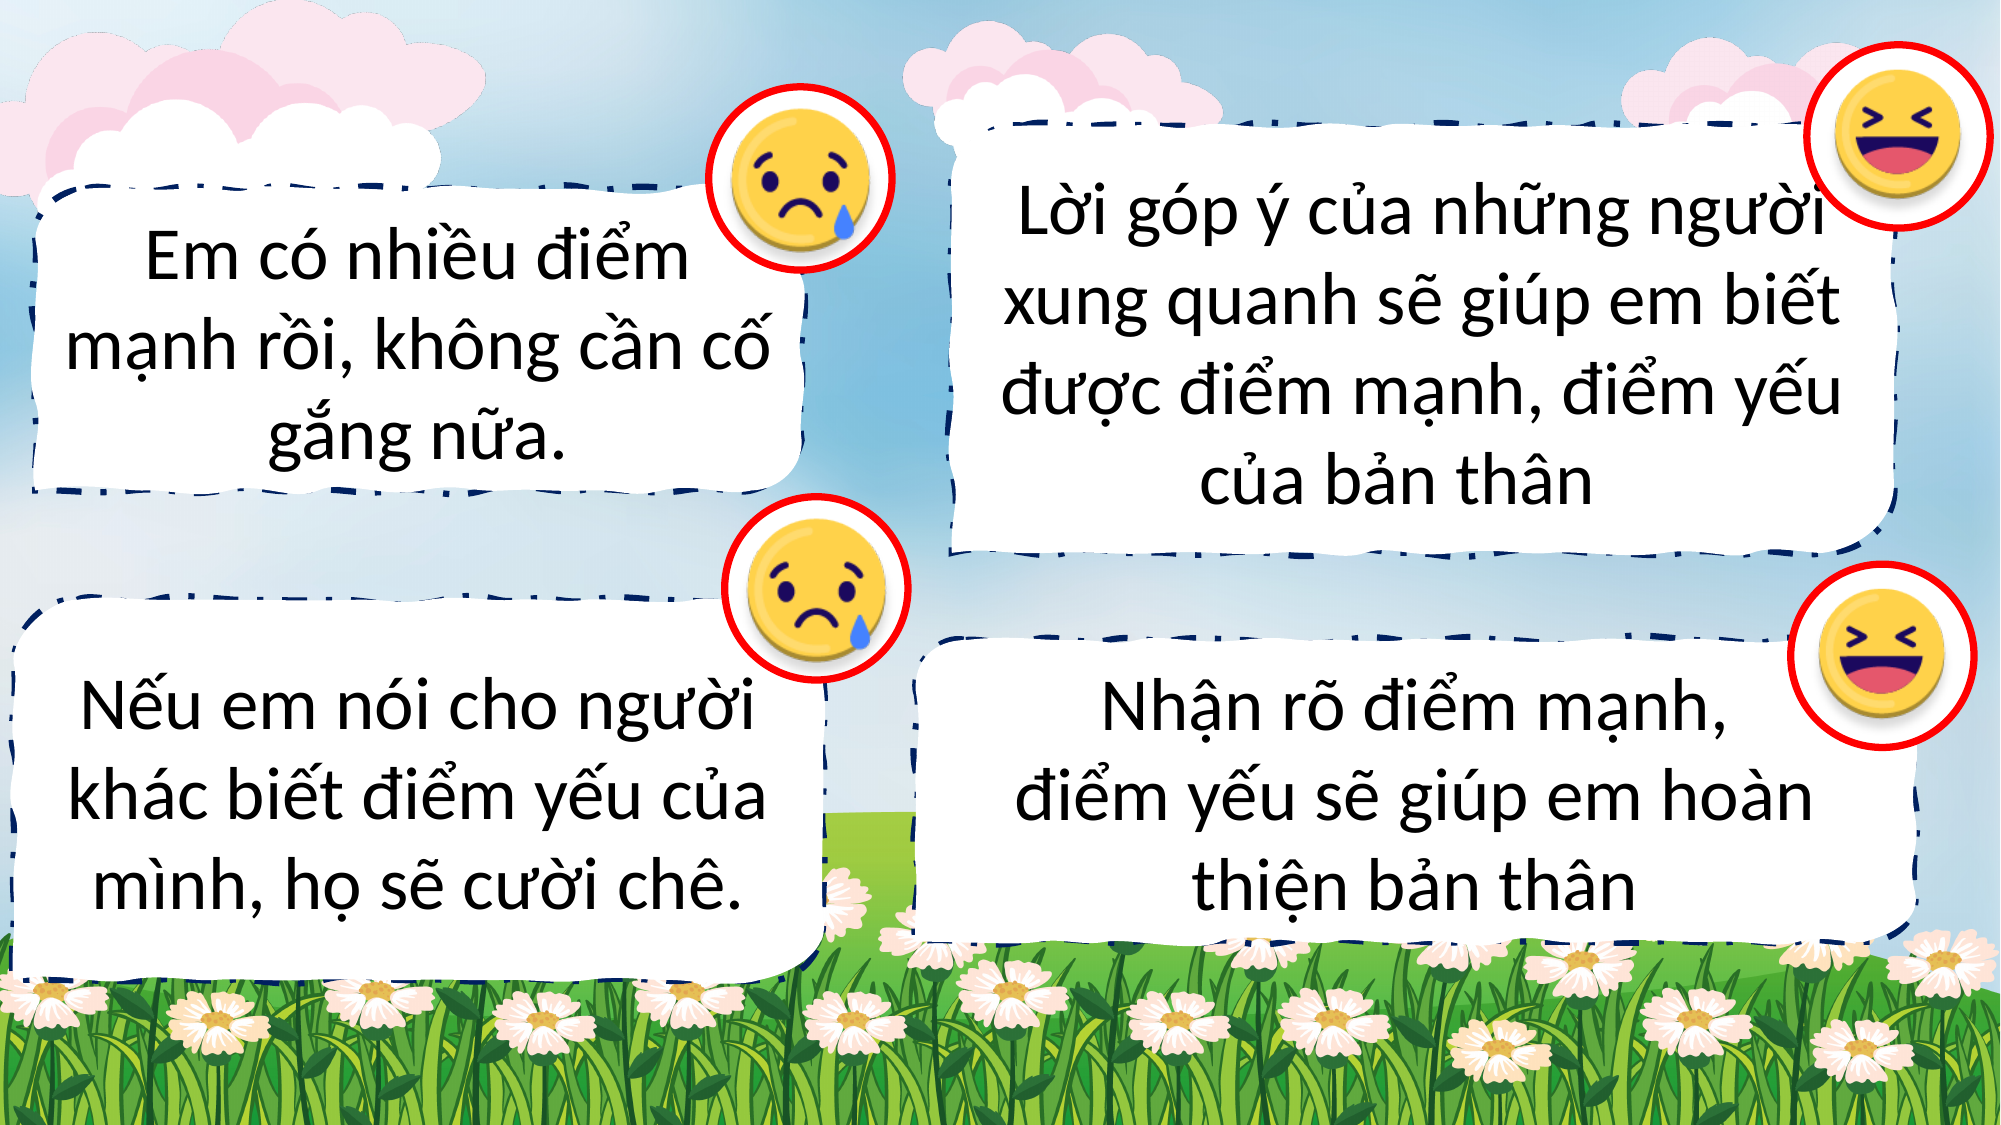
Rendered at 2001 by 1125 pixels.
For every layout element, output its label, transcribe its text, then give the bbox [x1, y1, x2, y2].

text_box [698, 482, 937, 723]
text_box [1790, 38, 2000, 254]
text_box Nhận rõ điểm mạnh, điểm yếu sẽ giúp em hoàn thiện bản thân [912, 634, 1919, 947]
text_box Nếu em nói cho người khác biết điểm yếu của mình, họ sẽ cười chê. [10, 597, 826, 984]
text_box Em có nhiều điểm mạnh rồi, không cần cố gắng nữa. [636, 186, 806, 494]
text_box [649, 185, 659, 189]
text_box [1774, 557, 1991, 774]
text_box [682, 72, 921, 313]
text_box Lời góp ý của những người xung quanh sẽ giúp em biết được điểm mạnh, điểm yếu của bản thân [950, 121, 1891, 557]
picture [0, 0, 2001, 1125]
